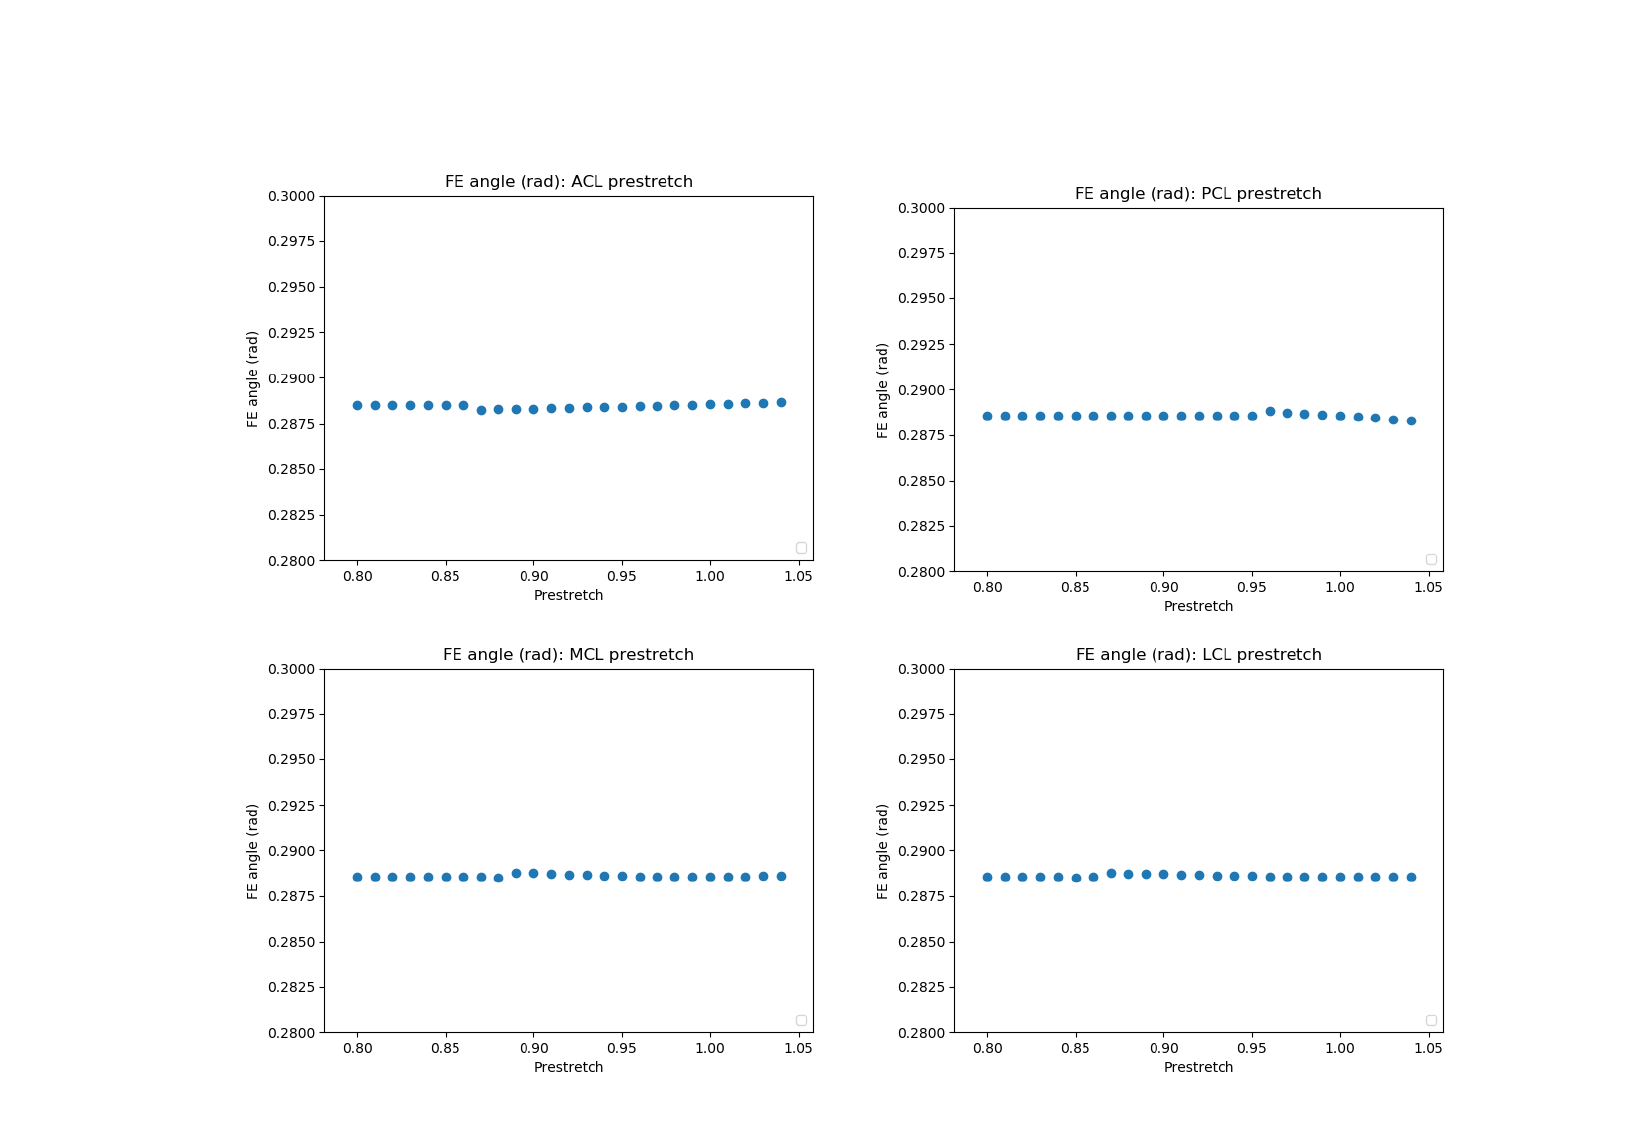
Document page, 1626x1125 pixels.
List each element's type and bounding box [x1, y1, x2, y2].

picture [245, 138, 1506, 1084]
